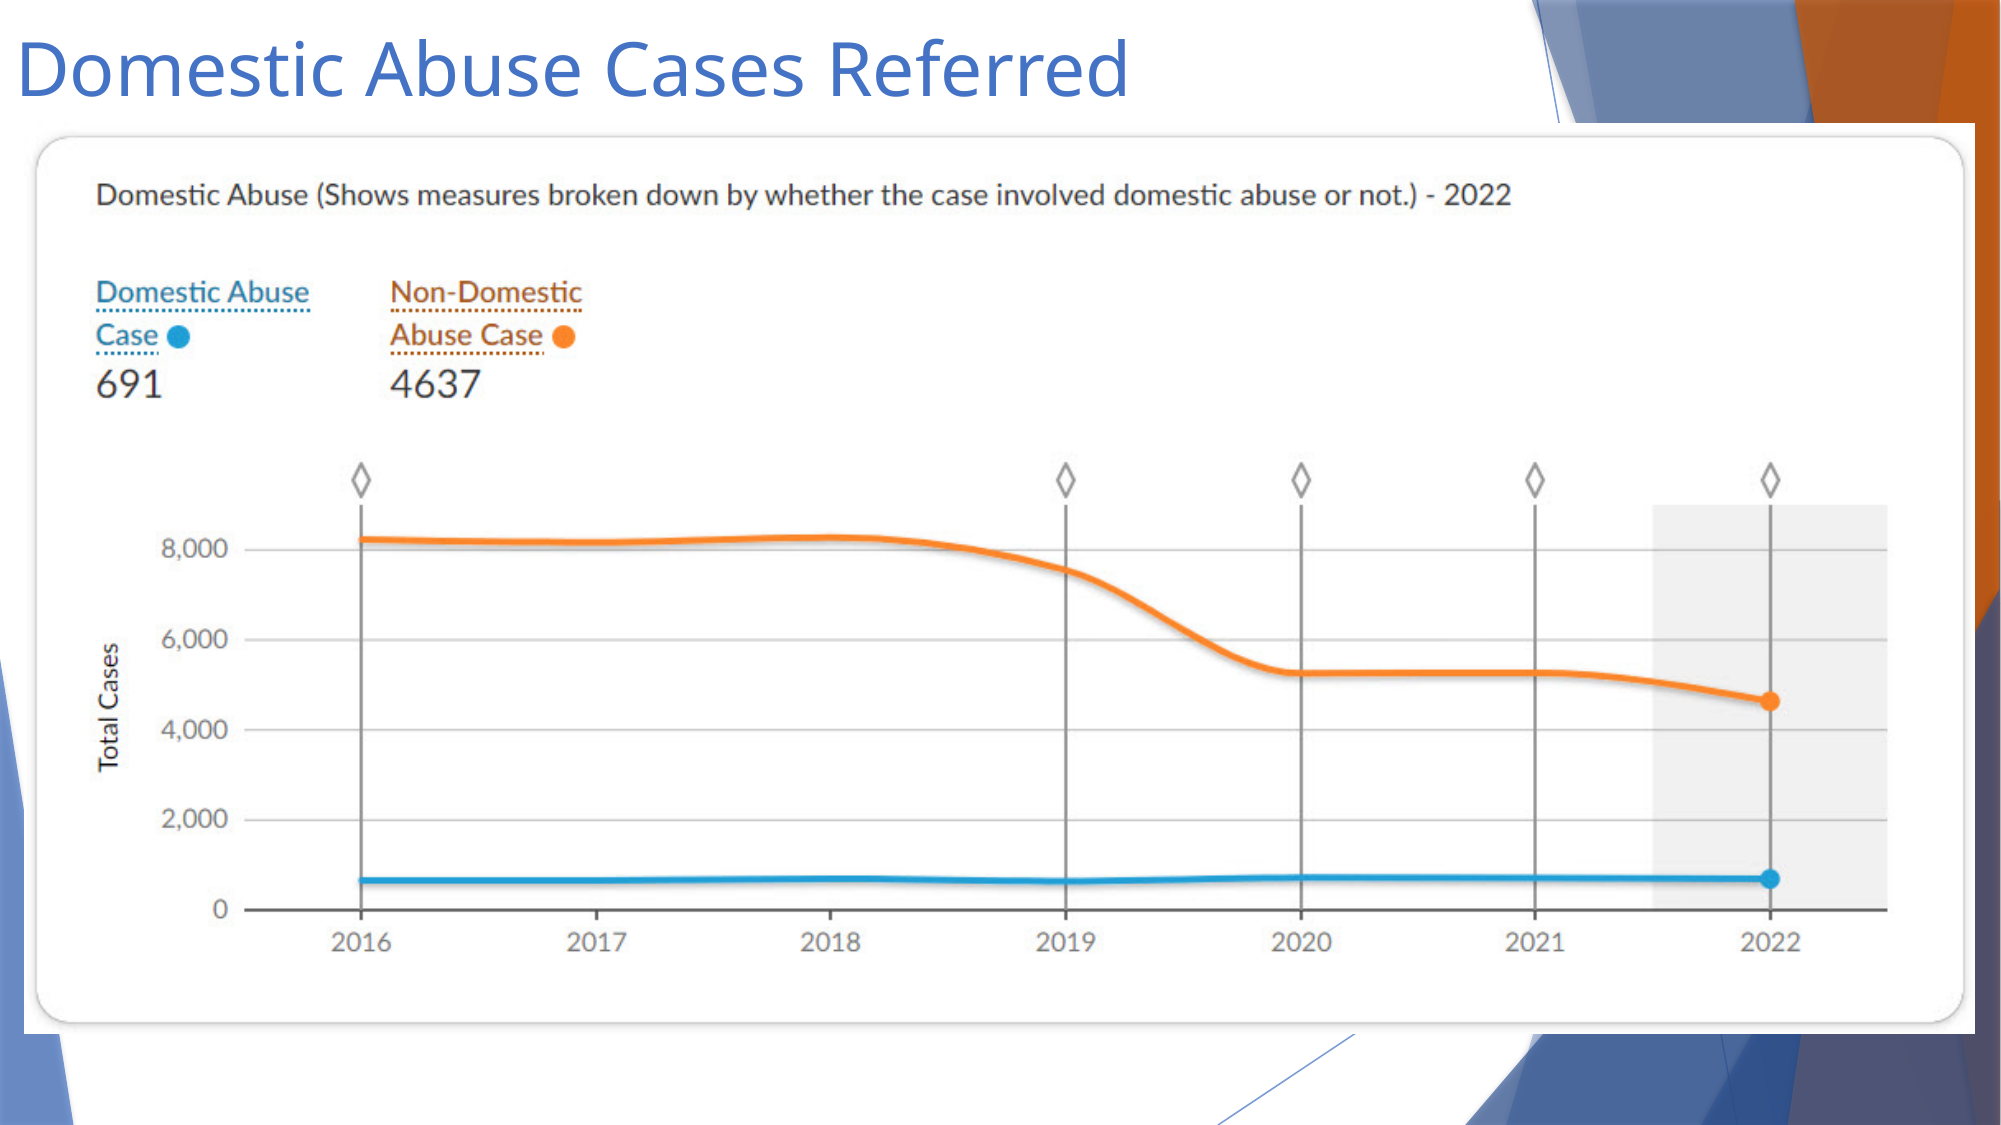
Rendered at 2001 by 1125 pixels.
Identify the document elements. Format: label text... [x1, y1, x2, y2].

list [24, 123, 1976, 1035]
title Domestic Abuse Cases Referred [0, 13, 1389, 138]
